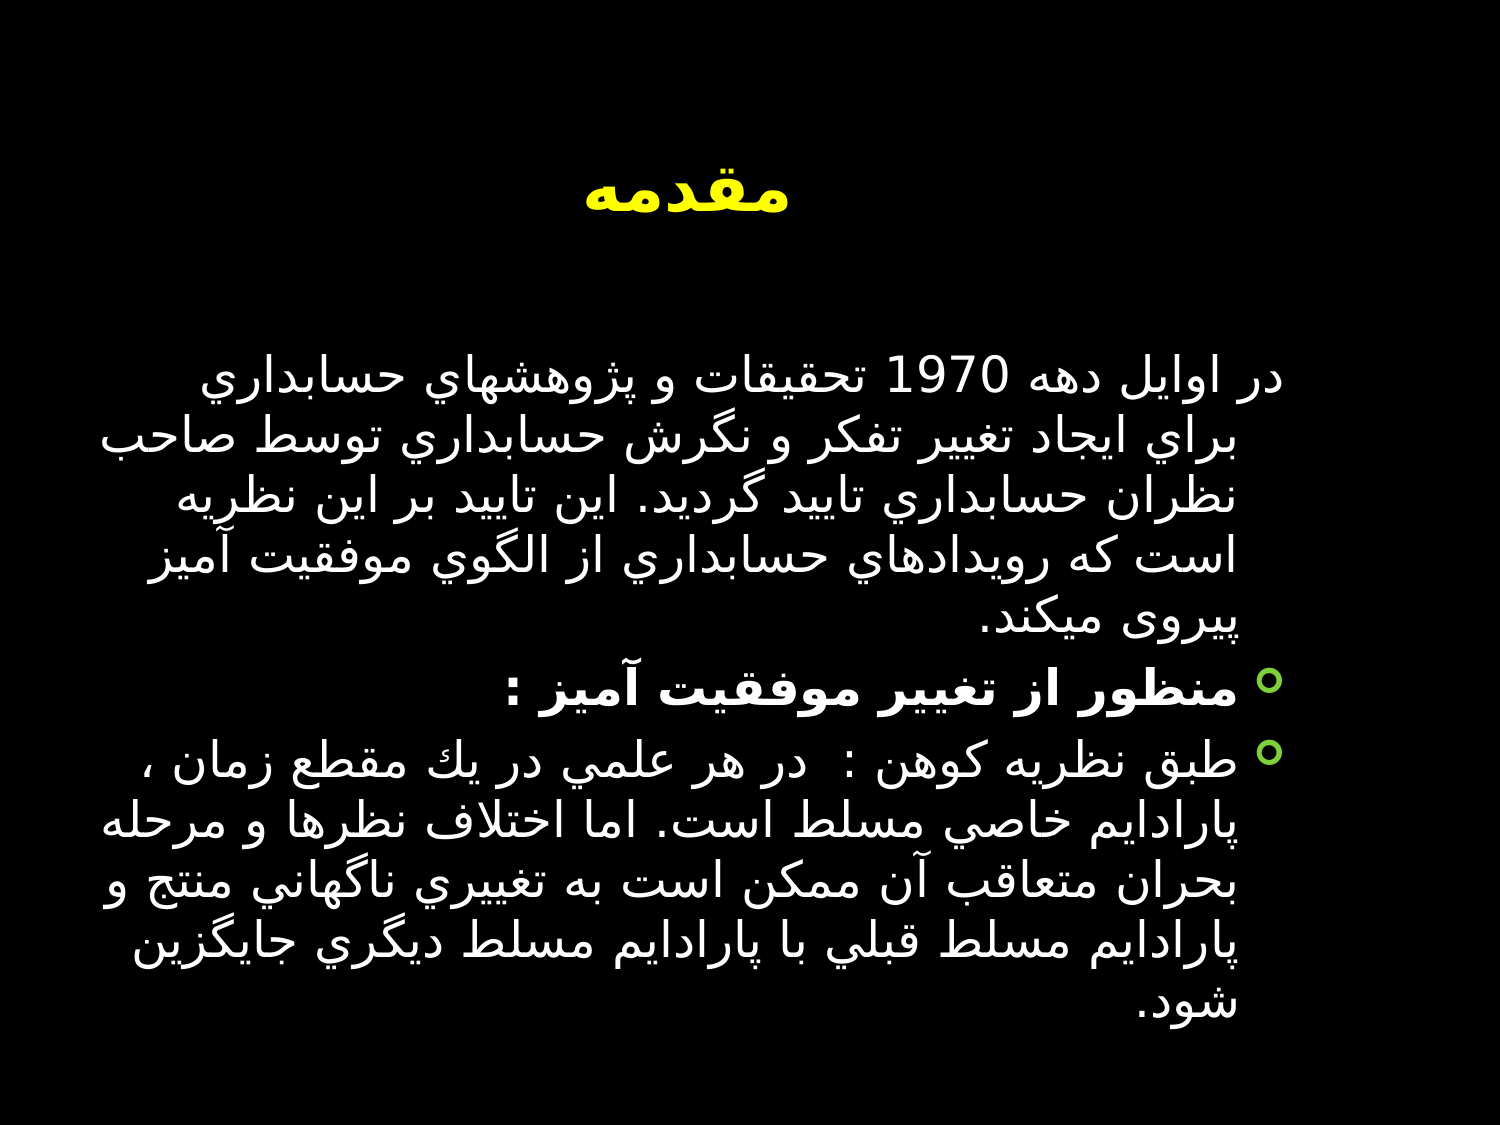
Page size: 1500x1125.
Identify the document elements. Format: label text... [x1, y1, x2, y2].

list در اوايل دهه 1970 تحقيقات و پژوهشهاي حسابداري براي ايجاد تغيير تفكر و نگرش حسابداري توسط صاحب نظران حسابداري تاييد گرديد. اين تاييد بر اين نظريه است كه رويدادهاي حسابداري از الگوي موفقيت آميز پیروی ميكند. منظور از تغيير موفقيت آميز : طبق نظريه کوهن : در هر علمي در يك مقطع زمان ، پارادايم خاصي مسلط است. اما اختلاف نظرها و مرحله بحران متعاقب آن ممكن است به تغییري ناگهاني منتج و پارادايم مسلط قبلي با پارادايم مسلط ديگري جايگزين شود. [75, 262, 1300, 1062]
title مقدمه [75, 112, 1300, 233]
